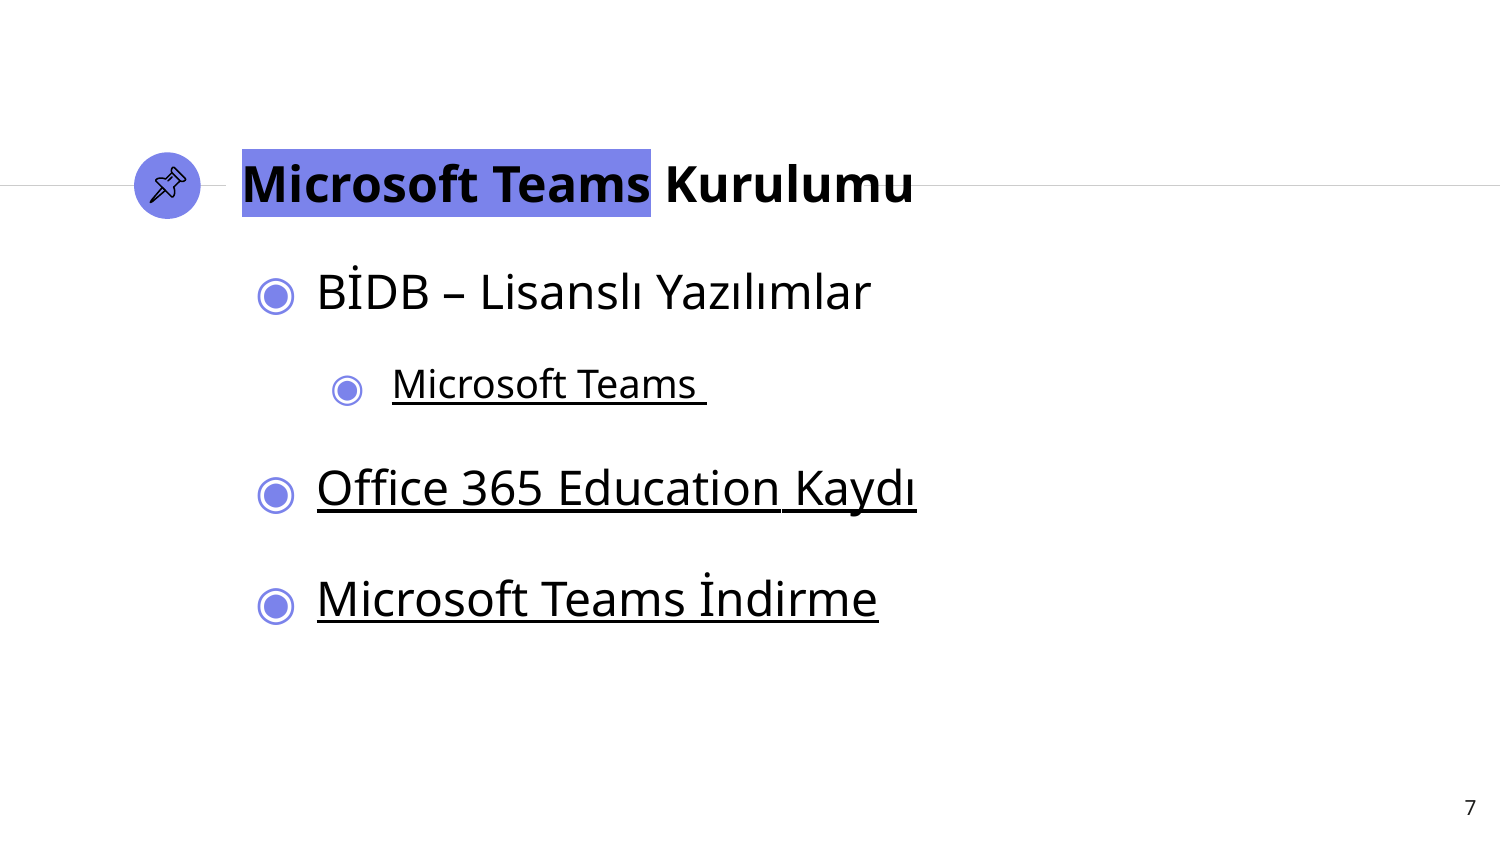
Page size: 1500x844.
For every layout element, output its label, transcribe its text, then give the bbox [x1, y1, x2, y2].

list BİDB – Lisanslı Yazılımlar Microsoft Teams Office 365 Education Kaydı Microsoft Teams İndirme [226, 218, 1344, 729]
title Microsoft Teams Kurulumu [226, 146, 1141, 218]
slide_number 7 [1401, 779, 1492, 844]
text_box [150, 166, 186, 203]
